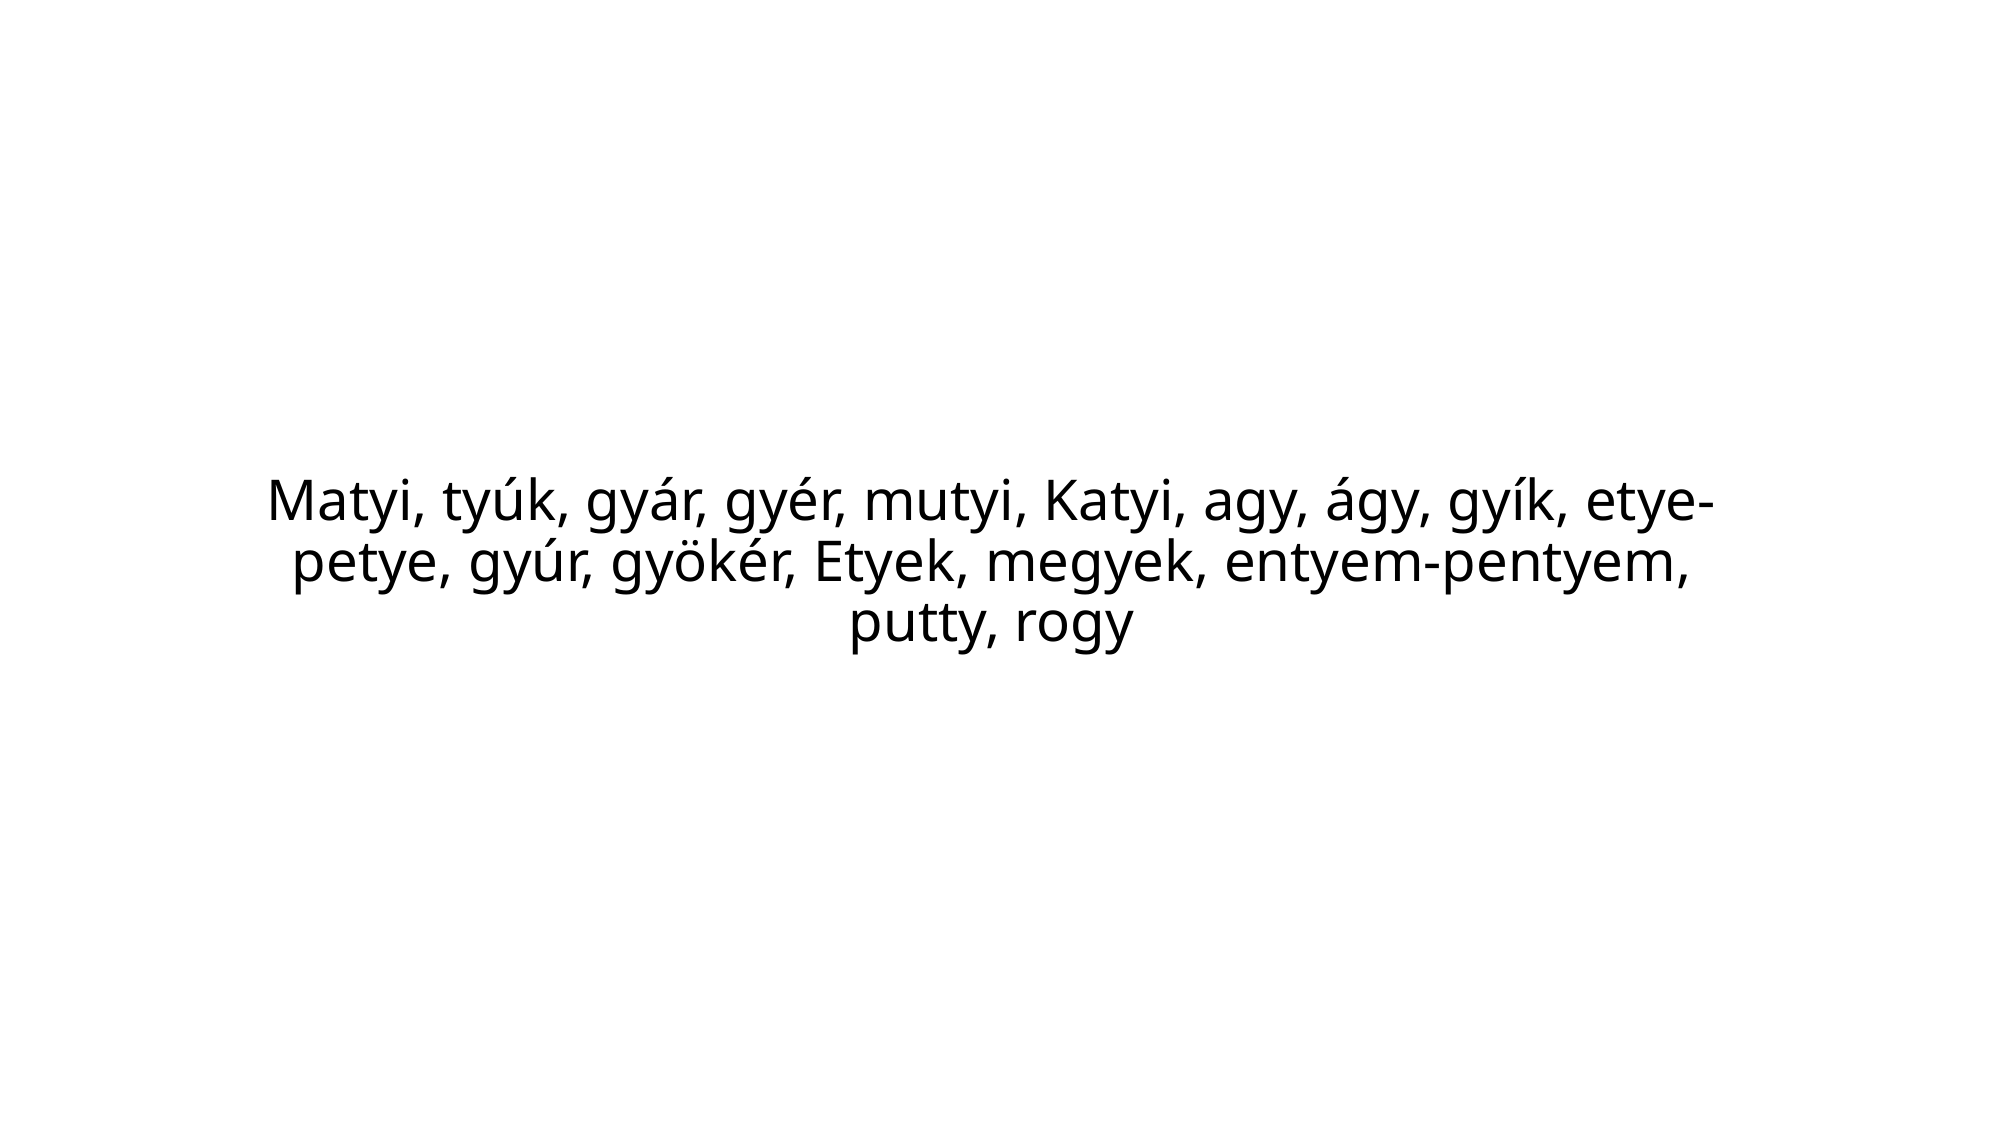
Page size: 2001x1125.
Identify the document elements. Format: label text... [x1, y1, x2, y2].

subtitle Matyi, tyúk, gyár, gyér, mutyi, Katyi, agy, ágy, gyík, etye-petye, gyúr, gyökér, Etyek, megyek, entyem-pentyem, putty, rogy [241, 391, 1742, 663]
